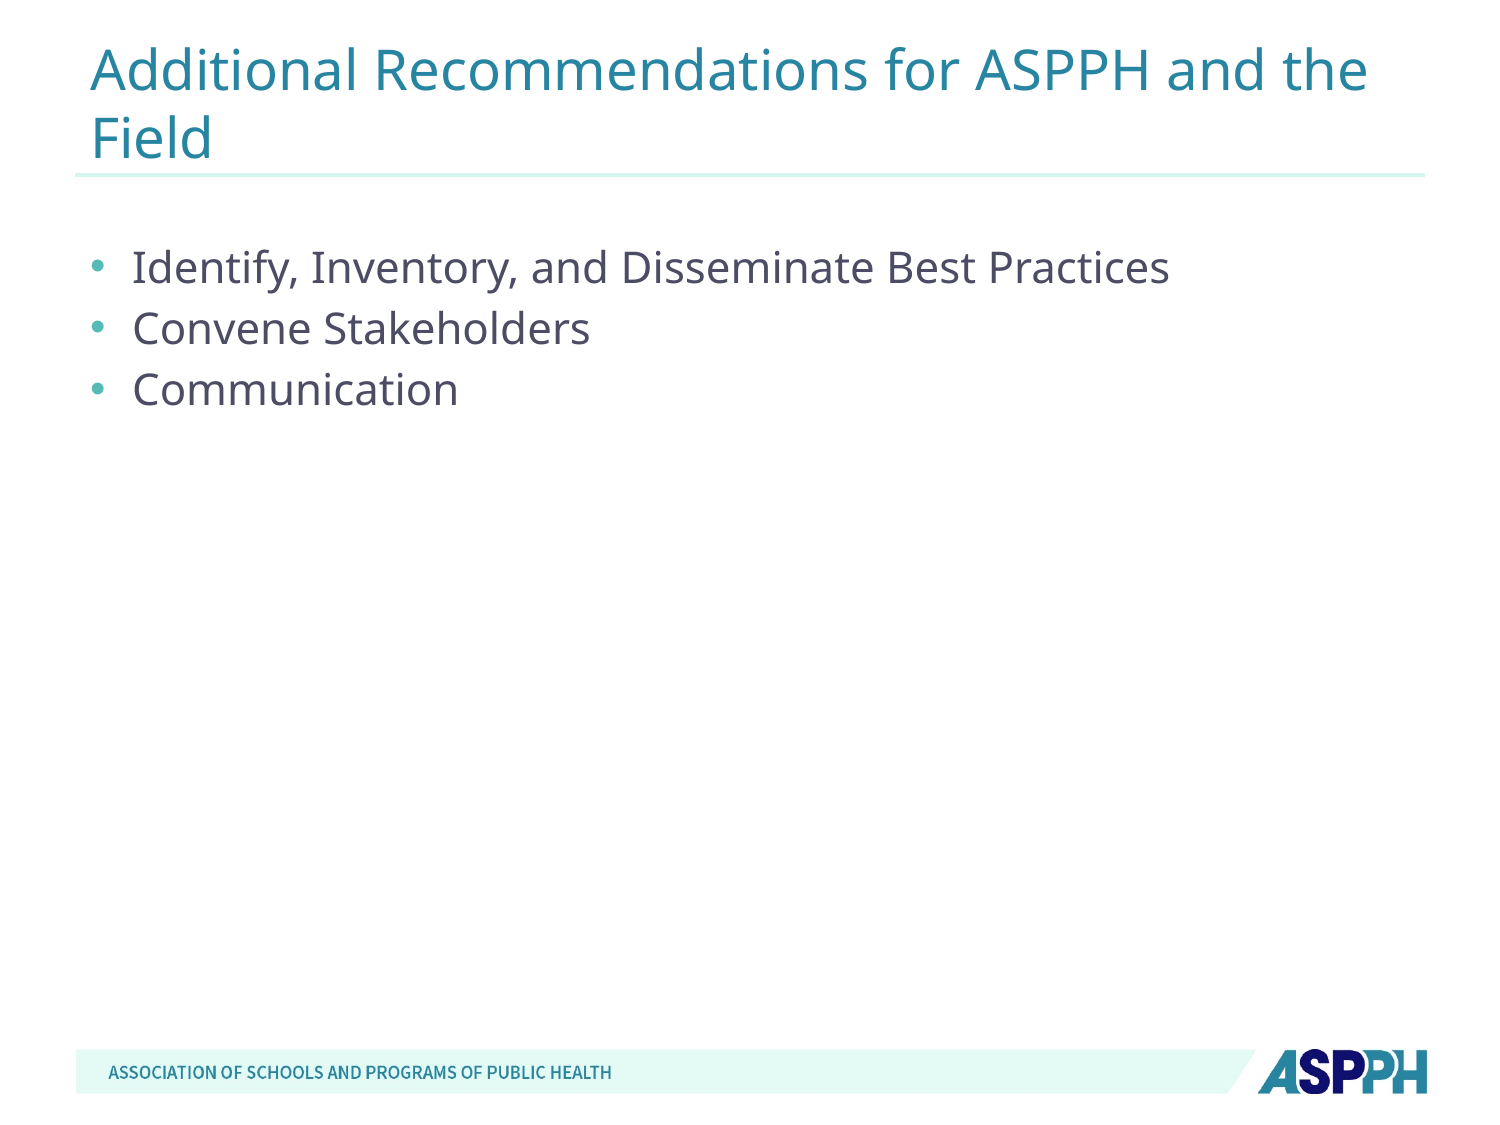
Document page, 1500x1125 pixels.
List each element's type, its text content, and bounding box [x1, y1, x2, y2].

title Additional Recommendations for ASPPH and the Field [75, 57, 1457, 146]
list Identify, Inventory, and Disseminate Best Practices Convene Stakeholders Communication [75, 231, 1386, 429]
picture [76, 1049, 1427, 1094]
